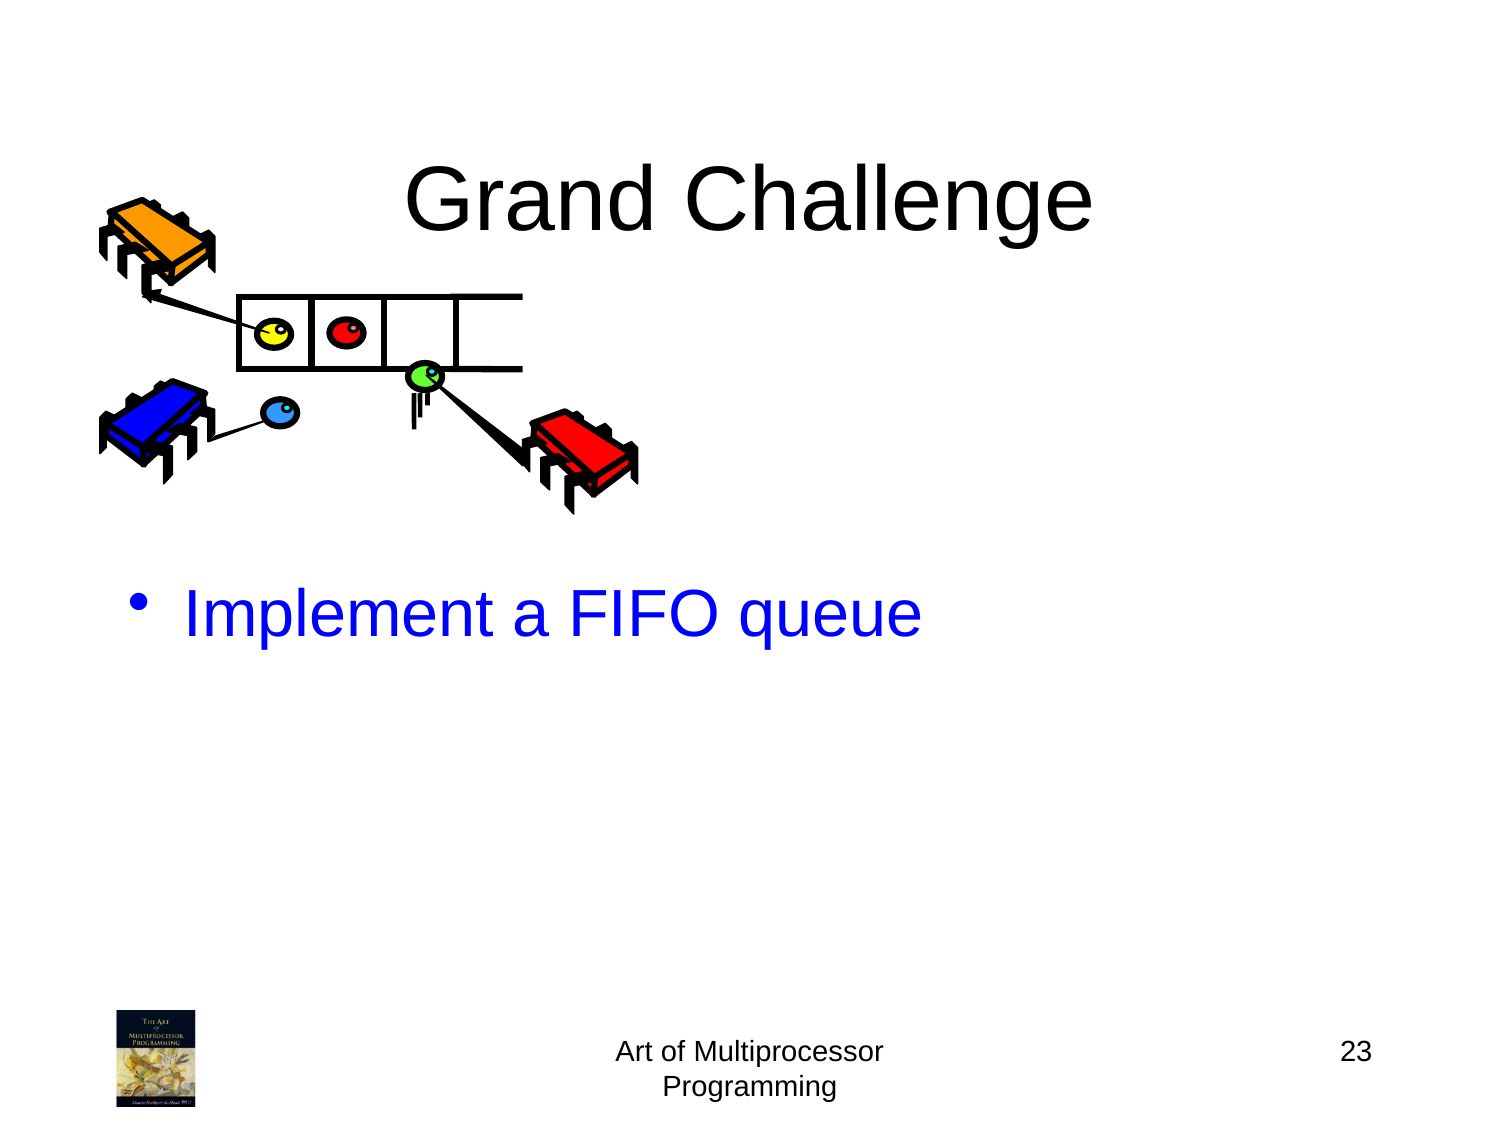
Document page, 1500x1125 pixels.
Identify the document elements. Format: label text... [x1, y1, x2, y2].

text_box Art of Multiprocessor Programming [512, 1024, 988, 1100]
title Grand Challenge [112, 99, 1388, 288]
list Implement a FIFO queue [112, 562, 1388, 1001]
picture [107, 1010, 204, 1107]
slide_number 23 [1074, 1024, 1388, 1101]
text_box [99, 199, 638, 515]
